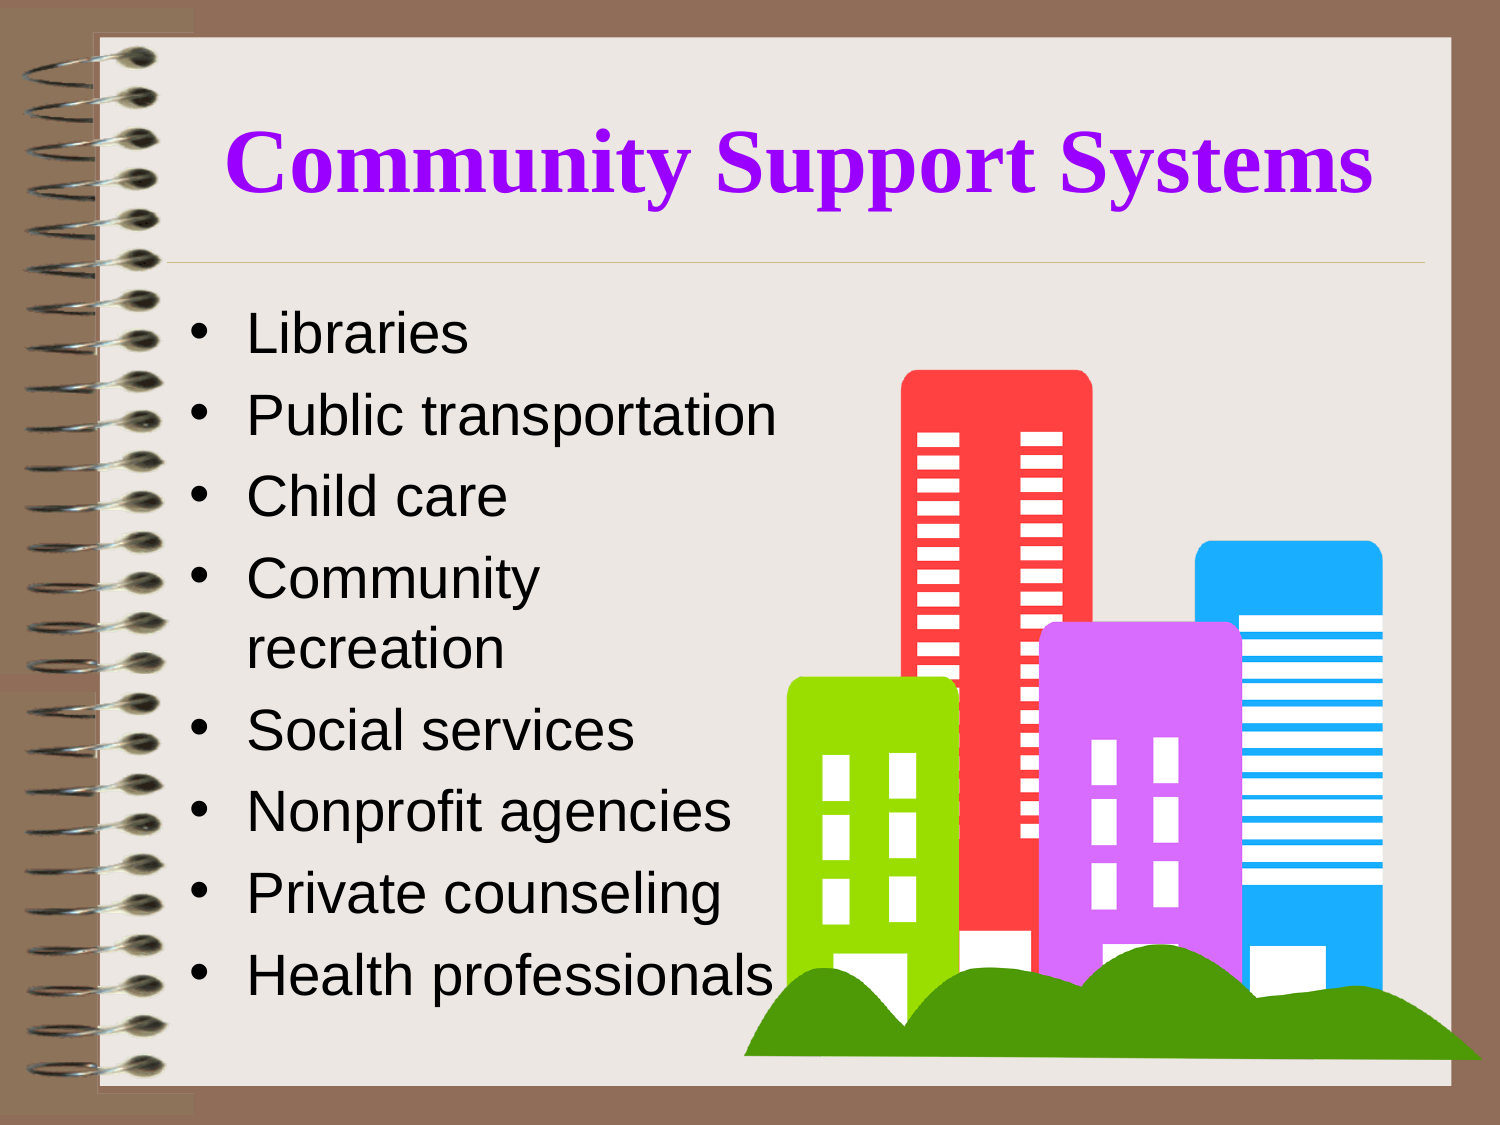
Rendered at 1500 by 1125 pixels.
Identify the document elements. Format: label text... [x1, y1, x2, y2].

picture [0, 692, 194, 1115]
title Community Support Systems [174, 62, 1425, 250]
picture [744, 367, 1485, 1060]
picture [0, 8, 194, 674]
list Libraries Public transportation Child care Community recreation Social services Nonprofit agencies Private counseling Health professionals [174, 287, 813, 1025]
